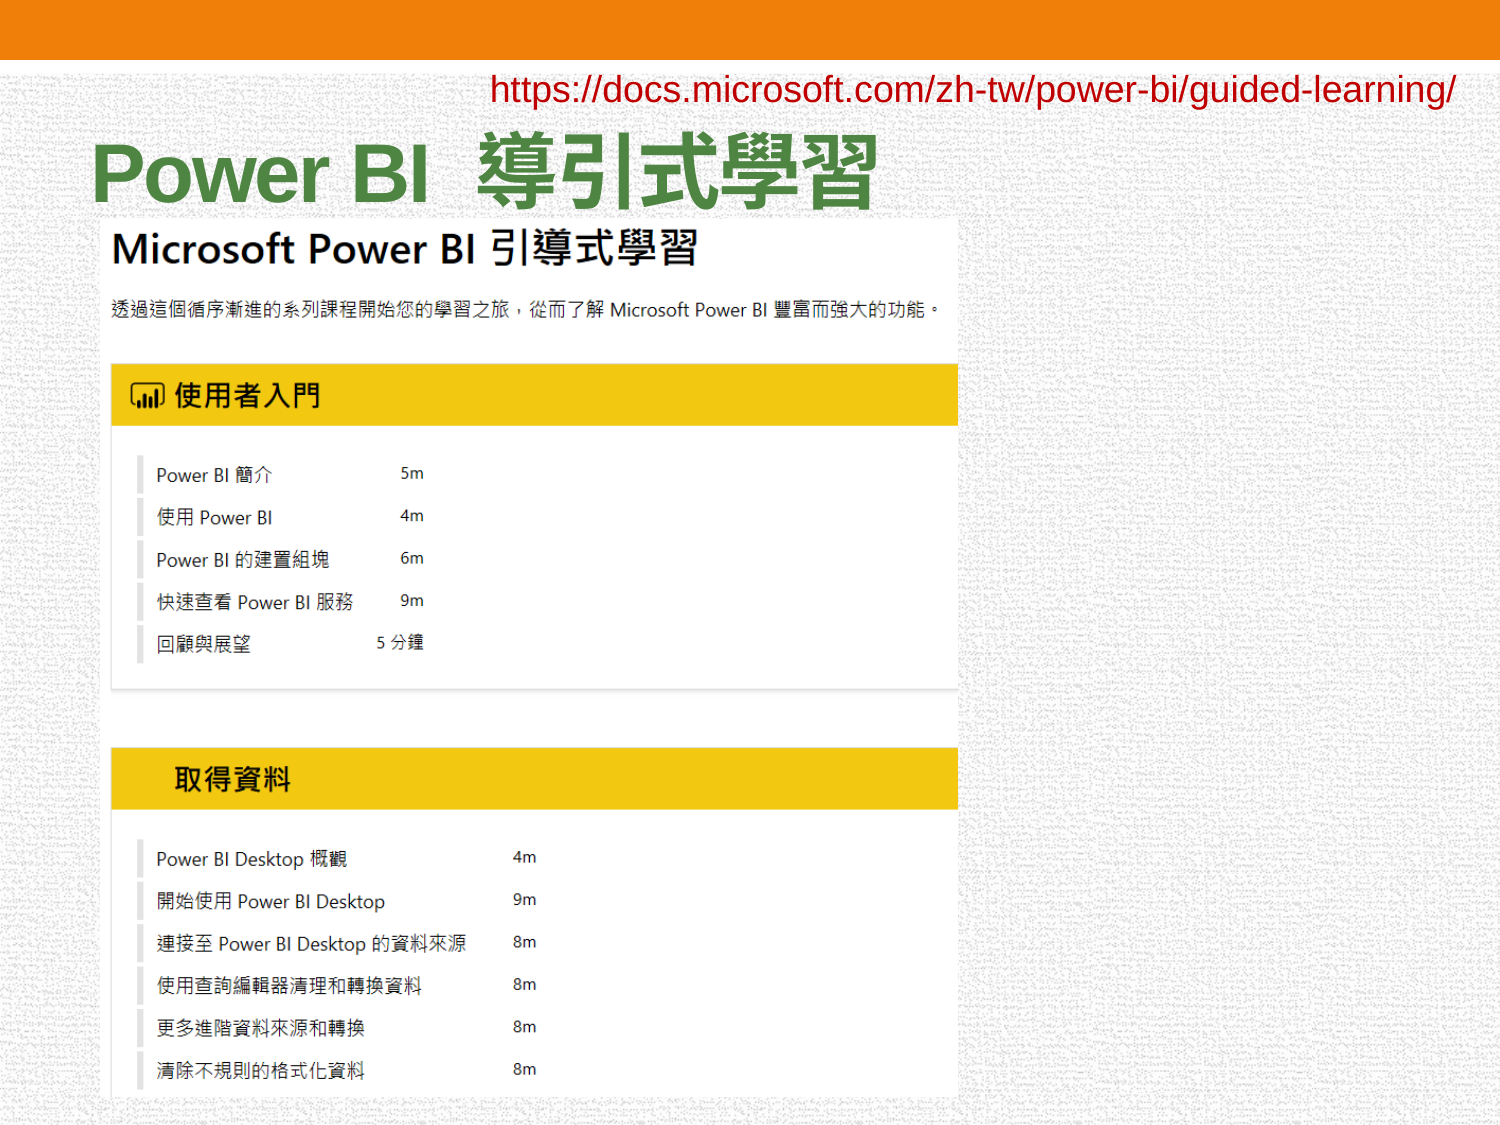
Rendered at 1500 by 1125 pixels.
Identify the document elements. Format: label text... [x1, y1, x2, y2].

text_box https://docs.microsoft.com/zh-tw/power-bi/guided-learning/ [475, 57, 1500, 117]
title Power BI 導引式學習 [75, 87, 1425, 250]
picture [100, 219, 958, 1097]
